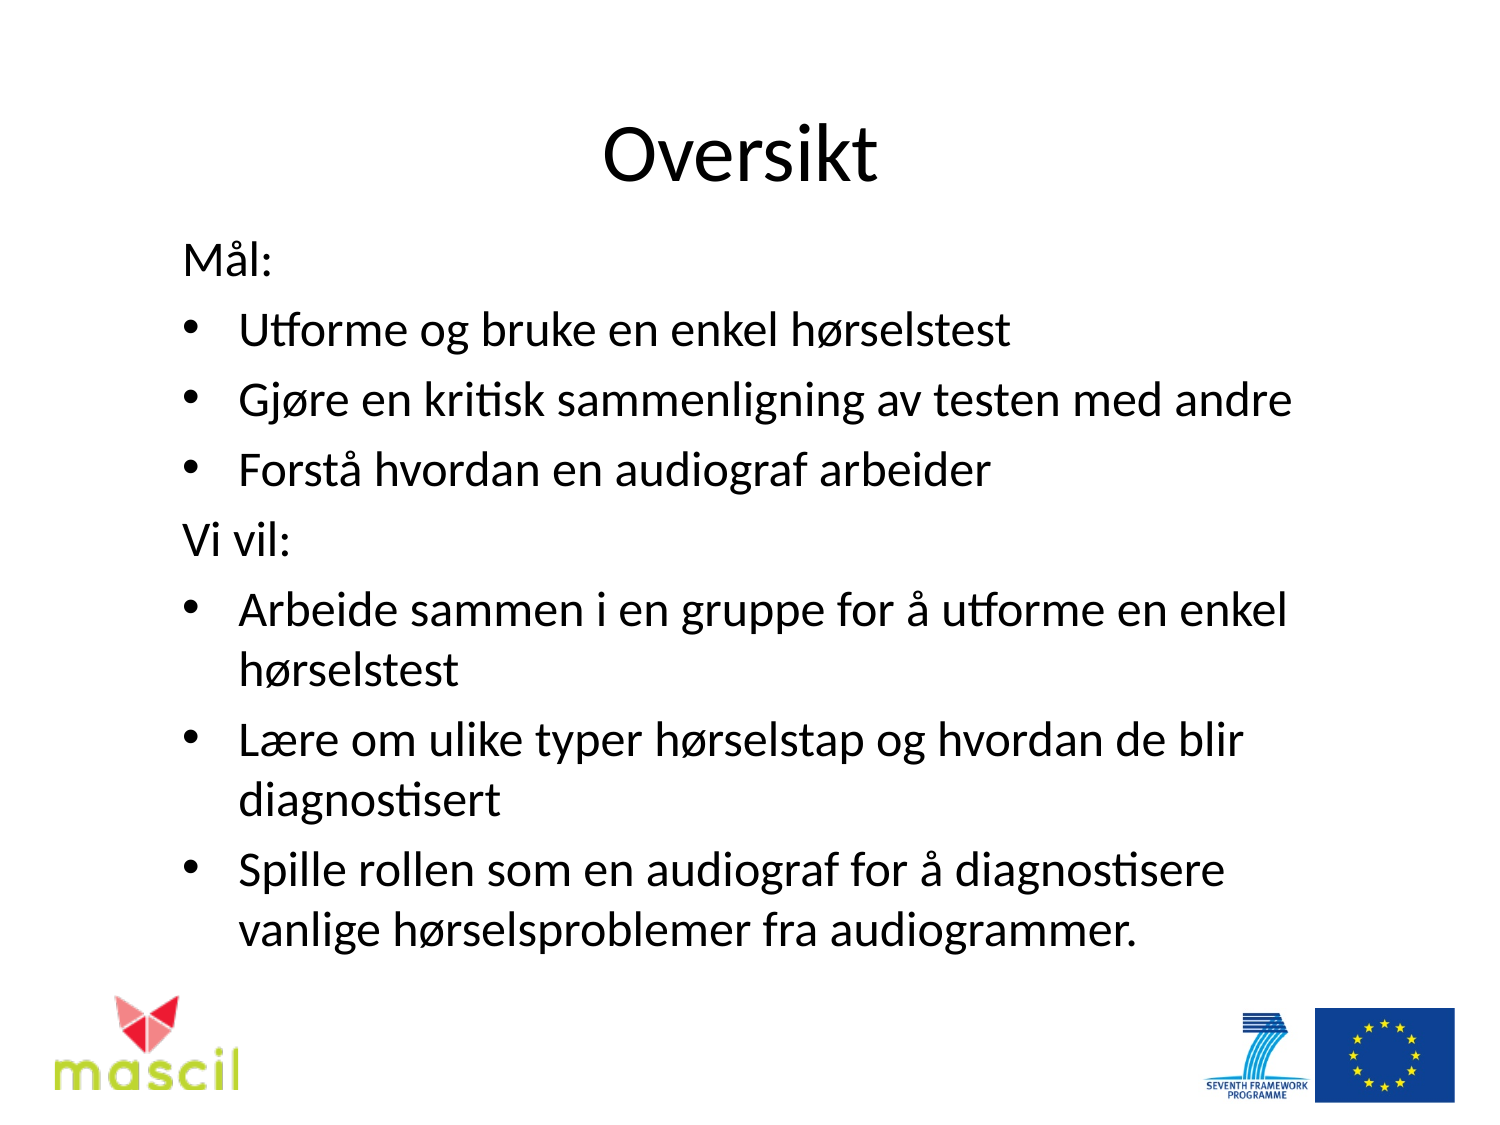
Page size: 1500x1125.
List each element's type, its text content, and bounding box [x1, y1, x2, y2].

picture [1198, 1008, 1455, 1104]
list Mål: Utforme og bruke en enkel hørselstest Gjøre en kritisk sammenligning av testen med andre Forstå hvordan en audiograf arbeider Vi vil: Arbeide sammen i en gruppe for å utforme en enkel hørselstest Lære om ulike typer hørselstap og hvordan de blir diagnostisert Spille rollen som en audiograf for å diagnostisere vanlige hørselsproblemer fra audiogrammer. [167, 219, 1354, 917]
title Oversikt [328, 54, 1154, 219]
